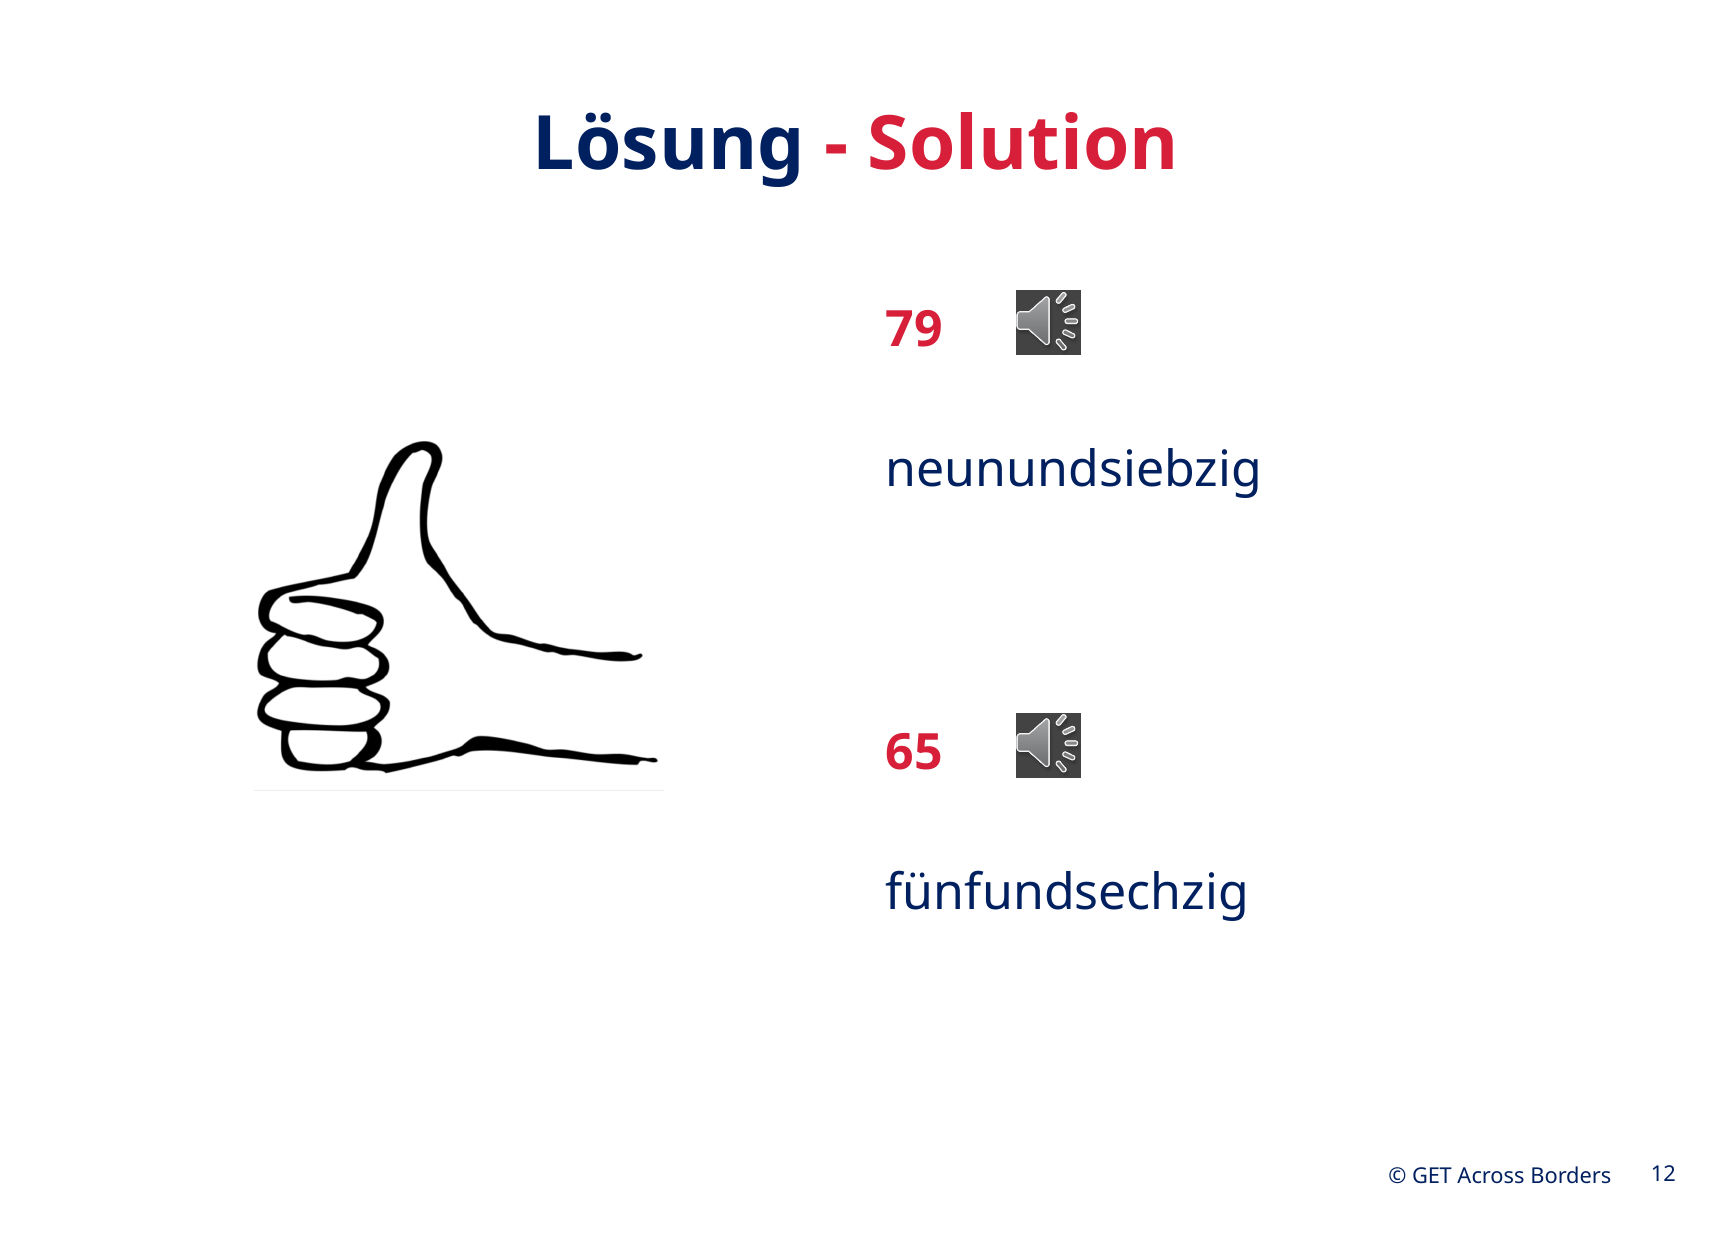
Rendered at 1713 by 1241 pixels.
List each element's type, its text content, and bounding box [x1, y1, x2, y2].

text_box 12 [1613, 1141, 1713, 1208]
list 79 neunundsiebzig [870, 289, 1627, 685]
list 65 fünfundsechzig [870, 712, 1627, 1108]
picture [254, 427, 673, 813]
picture [1015, 289, 1083, 357]
title Lösung - Solution [85, 36, 1627, 243]
picture [1015, 711, 1083, 780]
text_box © GET Across Borders [1048, 1141, 1613, 1208]
